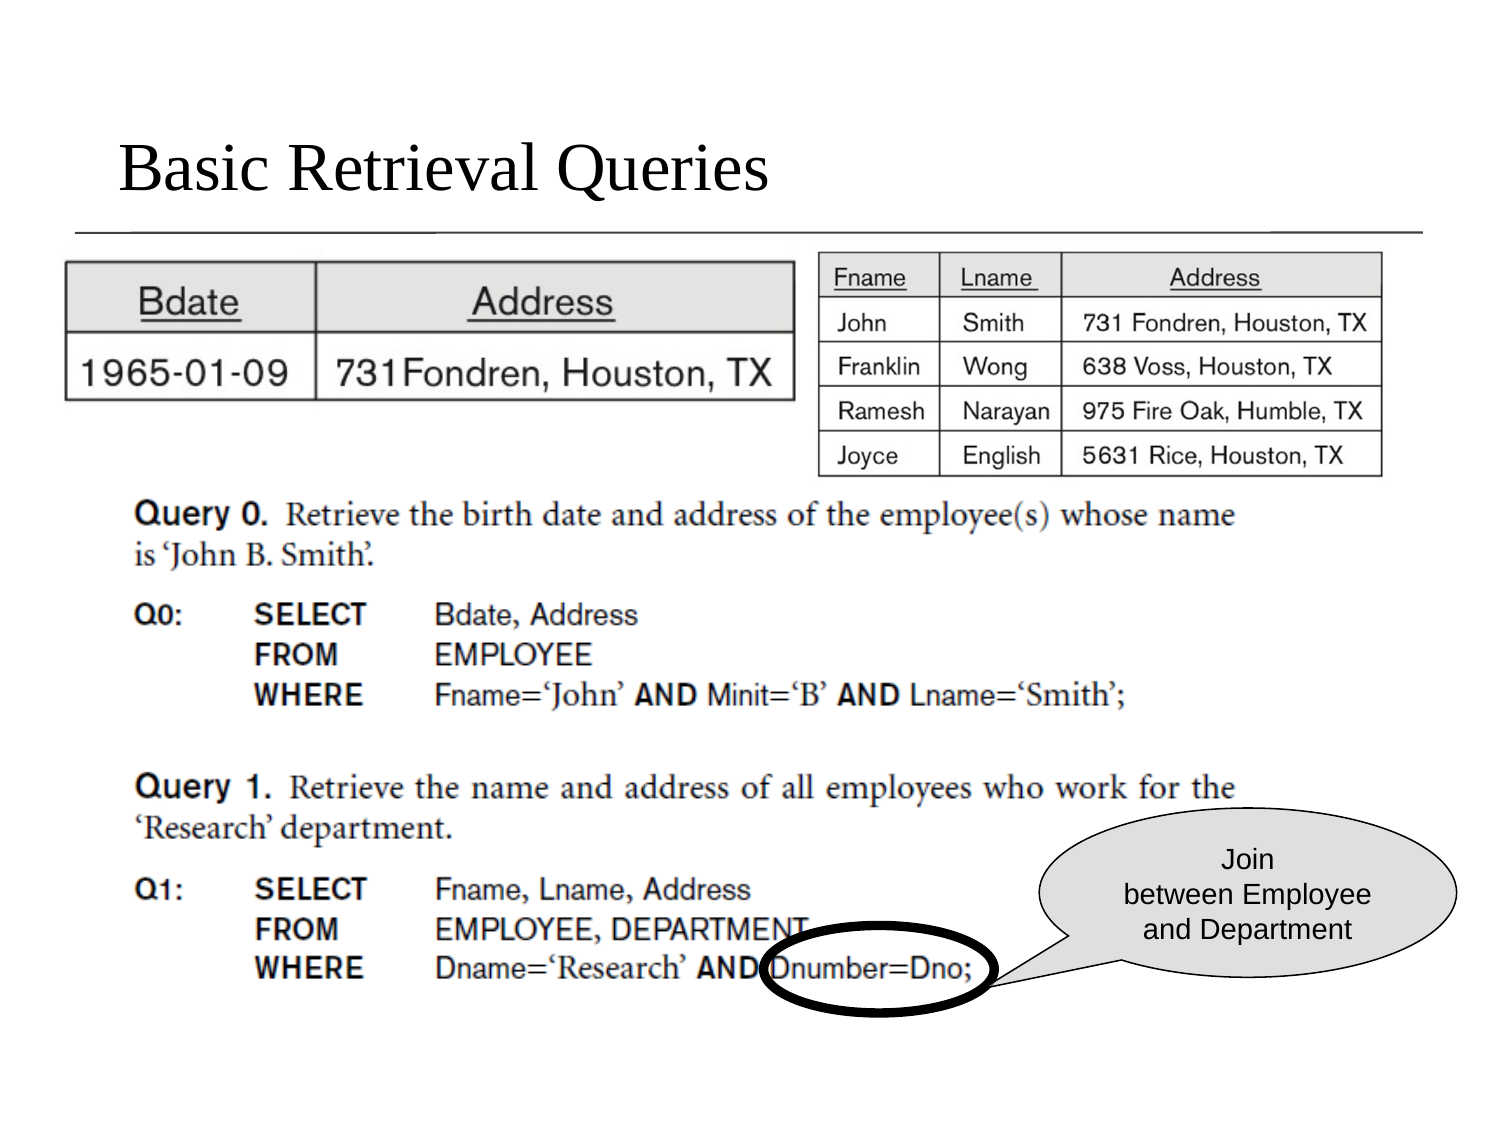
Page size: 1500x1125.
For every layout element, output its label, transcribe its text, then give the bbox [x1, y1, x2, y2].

title Basic Retrieval Queries [103, 59, 1397, 278]
picture [124, 762, 1248, 1000]
text_box Join between Employee and Department [1248, 807, 1457, 978]
text_box [796, 1000, 961, 1013]
picture [126, 489, 1248, 727]
picture [49, 239, 1388, 487]
